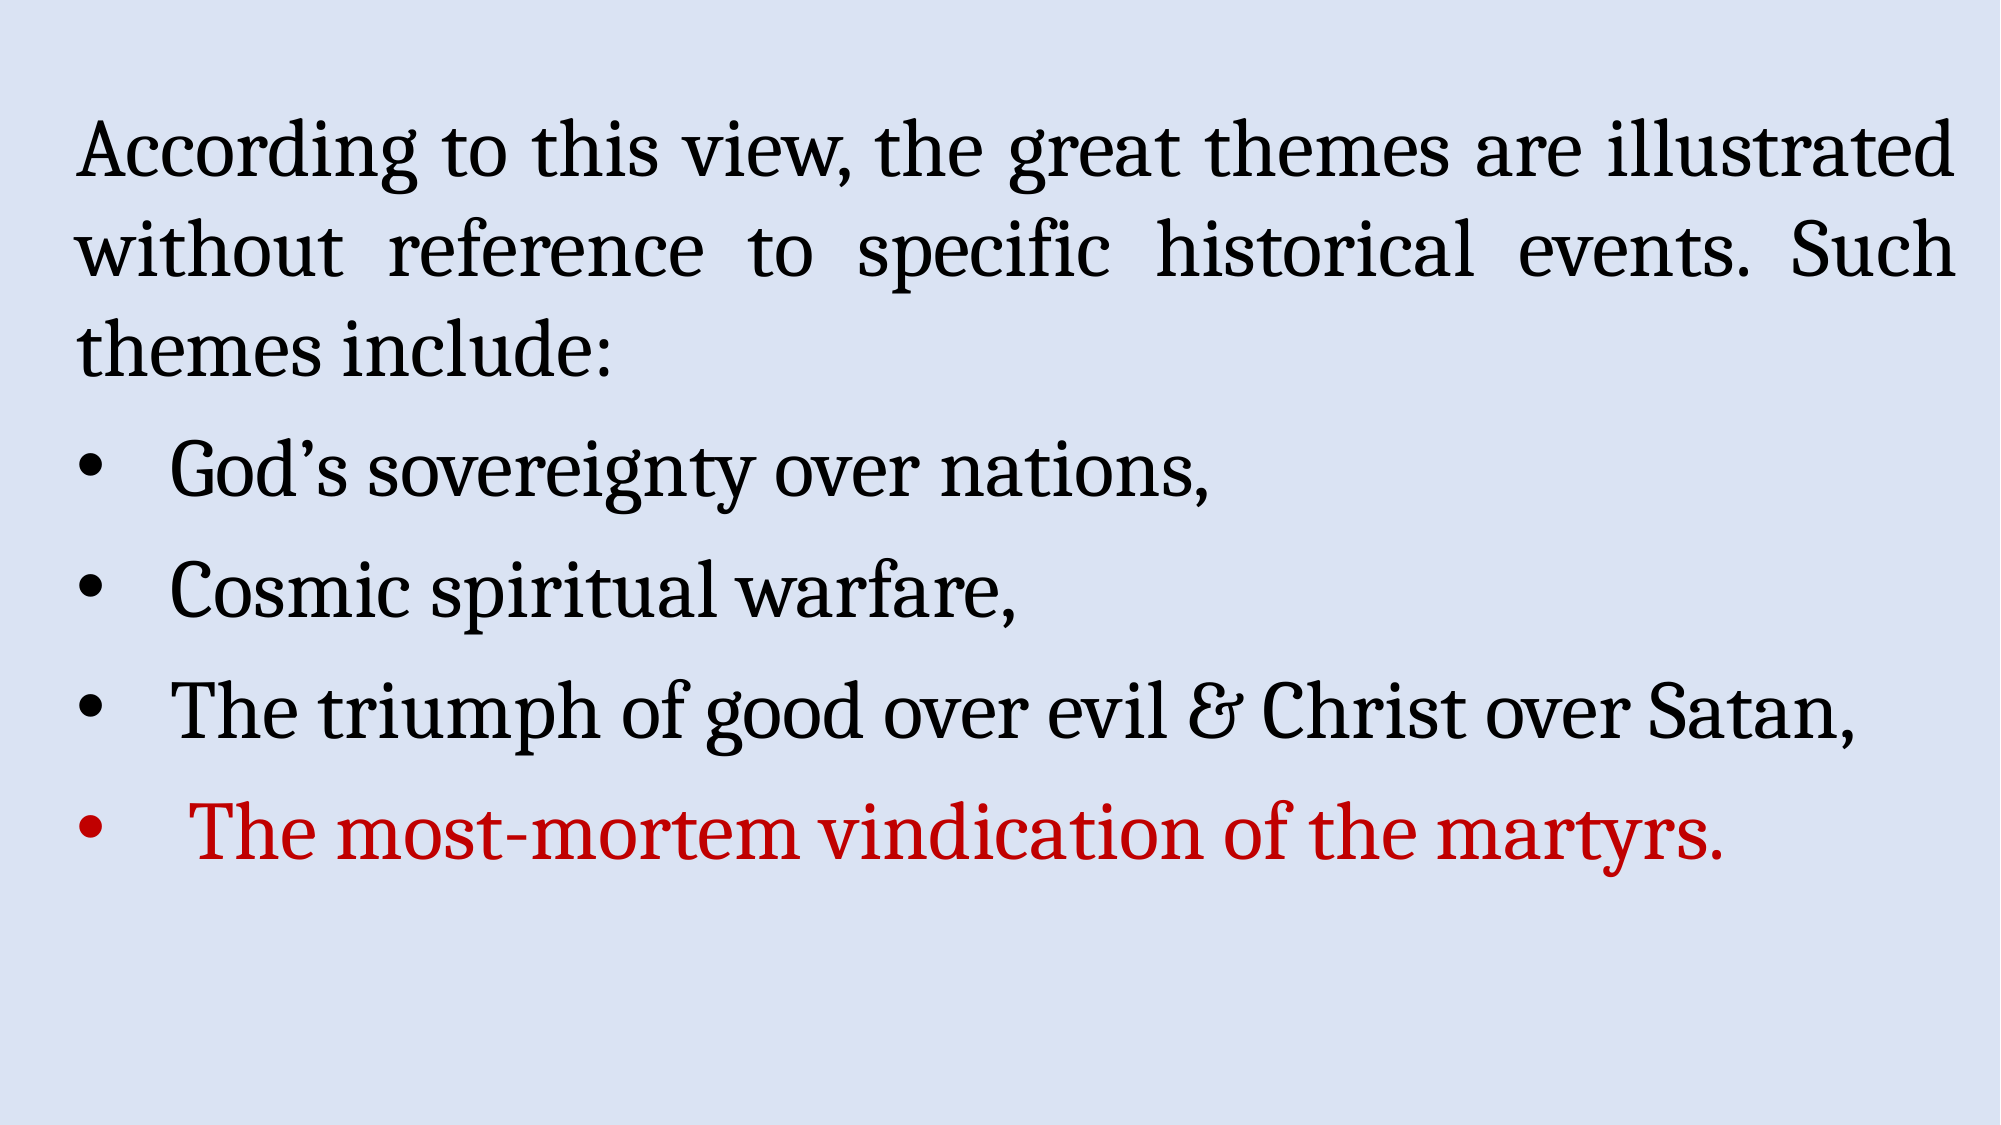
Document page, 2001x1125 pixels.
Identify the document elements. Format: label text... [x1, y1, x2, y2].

subtitle According to this view, the great themes are illustrated without reference to specific historical events. Such themes include: God’s sovereignty over nations, Cosmic spiritual warfare, The triumph of good over evil & Christ over Satan, The most-mortem vindication of the martyrs. [61, 85, 1974, 1040]
